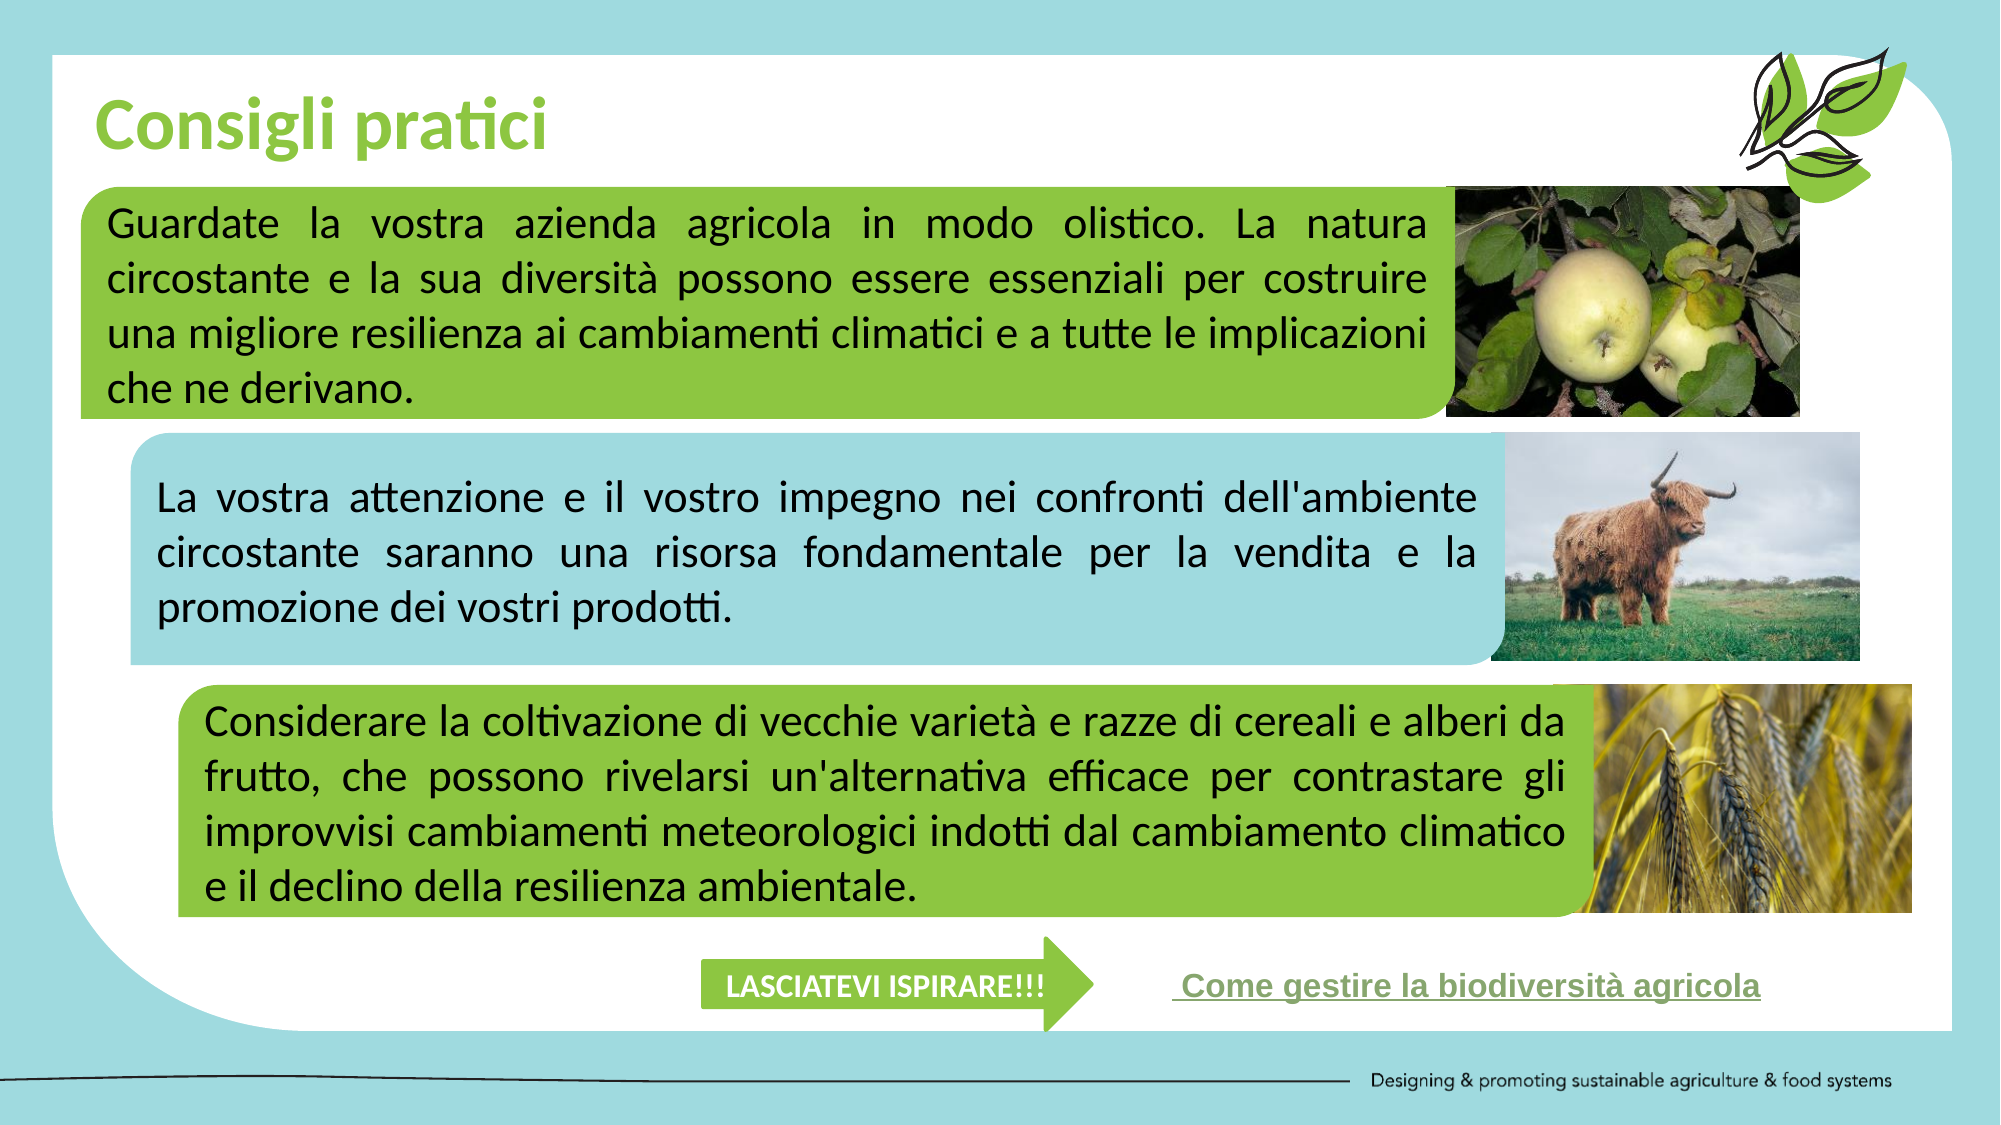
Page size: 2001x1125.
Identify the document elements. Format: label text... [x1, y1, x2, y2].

picture [1446, 186, 1800, 417]
text_box Come gestire la biodiversità agricola [1157, 956, 2000, 1011]
text_box LASCIATEVI ISPIRARE!!! [701, 936, 1094, 1032]
picture [1553, 684, 1912, 913]
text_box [1748, 20, 1905, 212]
text_box Guardate la vostra azienda agricola in modo olistico. La natura circostante e la sua diversità possono essere essenziali per costruire una migliore resilienza ai cambiamenti climatici e a tutte le implicazioni che ne derivano. [78, 184, 1456, 422]
list Consigli pratici [80, 77, 1362, 210]
text_box La vostra attenzione e il vostro impegno nei confronti dell'ambiente circostante saranno una risorsa fondamentale per la vendita e la promozione dei vostri prodotti. [128, 430, 1506, 668]
text_box Considerare la coltivazione di vecchie varietà e razze di cereali e alberi da frutto, che possono rivelarsi un'alternativa efficace per contrastare gli improvvisi cambiamenti meteorologici indotti dal cambiamento climatico e il declino della resilienza ambientale. [176, 682, 1594, 920]
picture [1490, 432, 1861, 661]
picture [1332, 1063, 1914, 1105]
